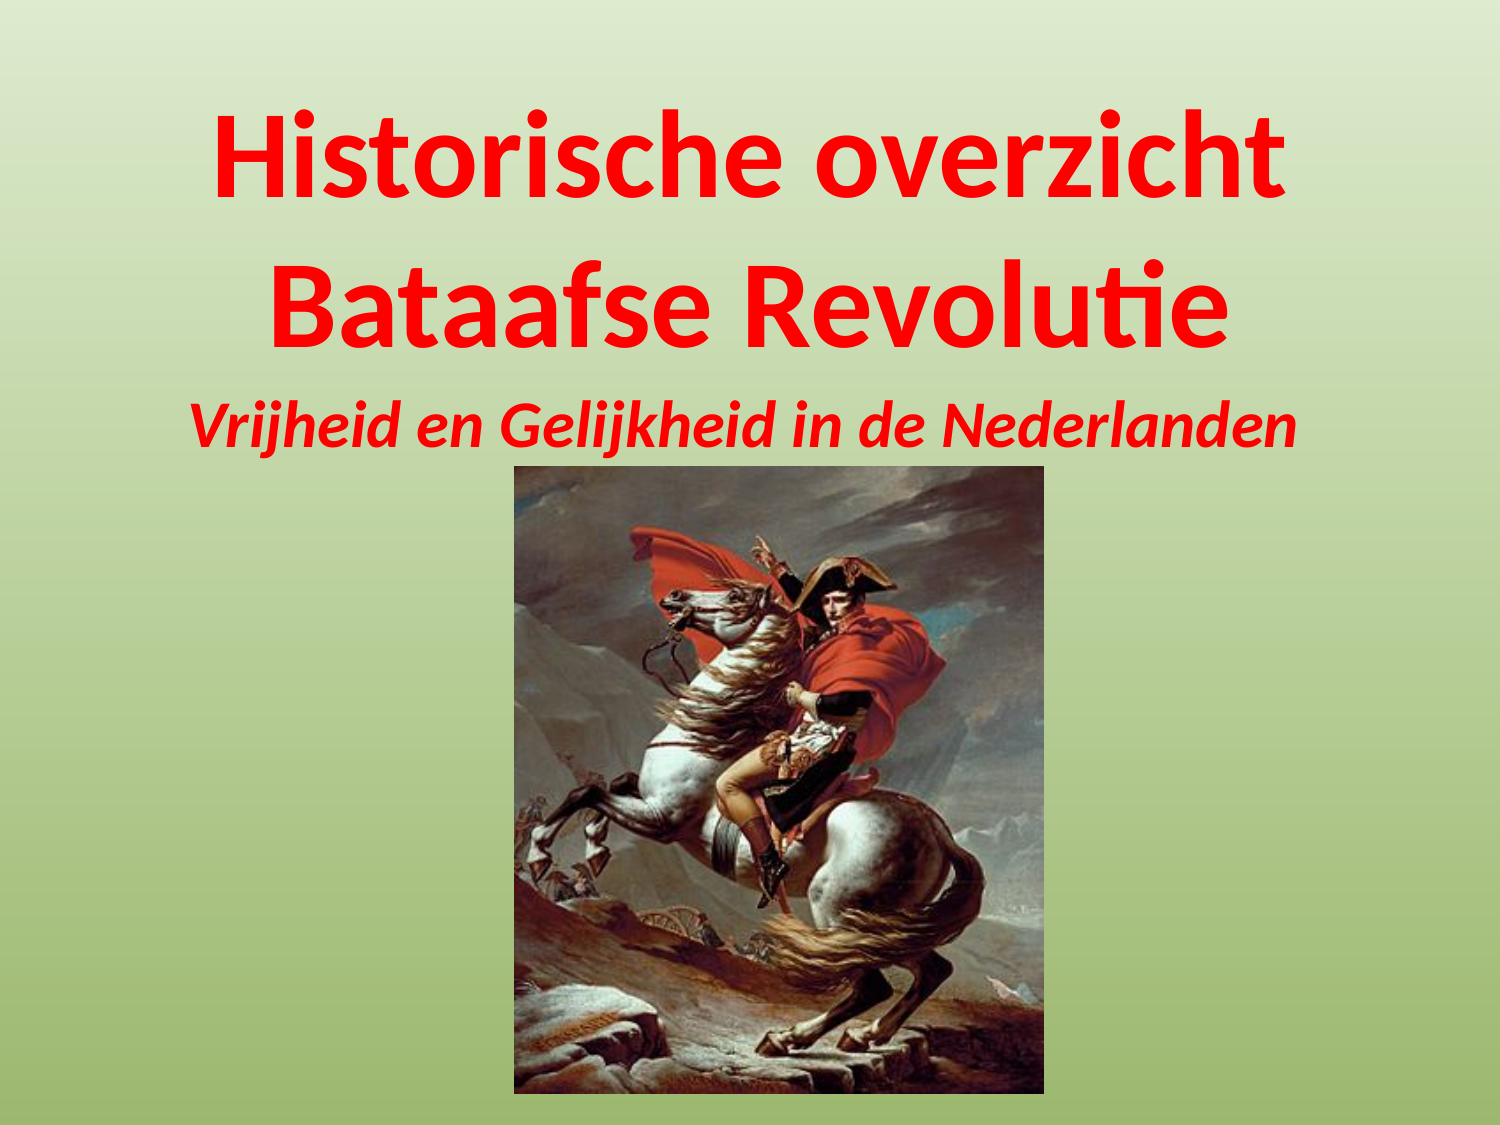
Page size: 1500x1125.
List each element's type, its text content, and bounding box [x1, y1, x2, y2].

title Historische overzicht Bataafse Revolutie [112, 101, 1388, 343]
subtitle Vrijheid en Gelijkheid in de Nederlanden [88, 373, 1400, 661]
picture [514, 465, 1044, 1094]
